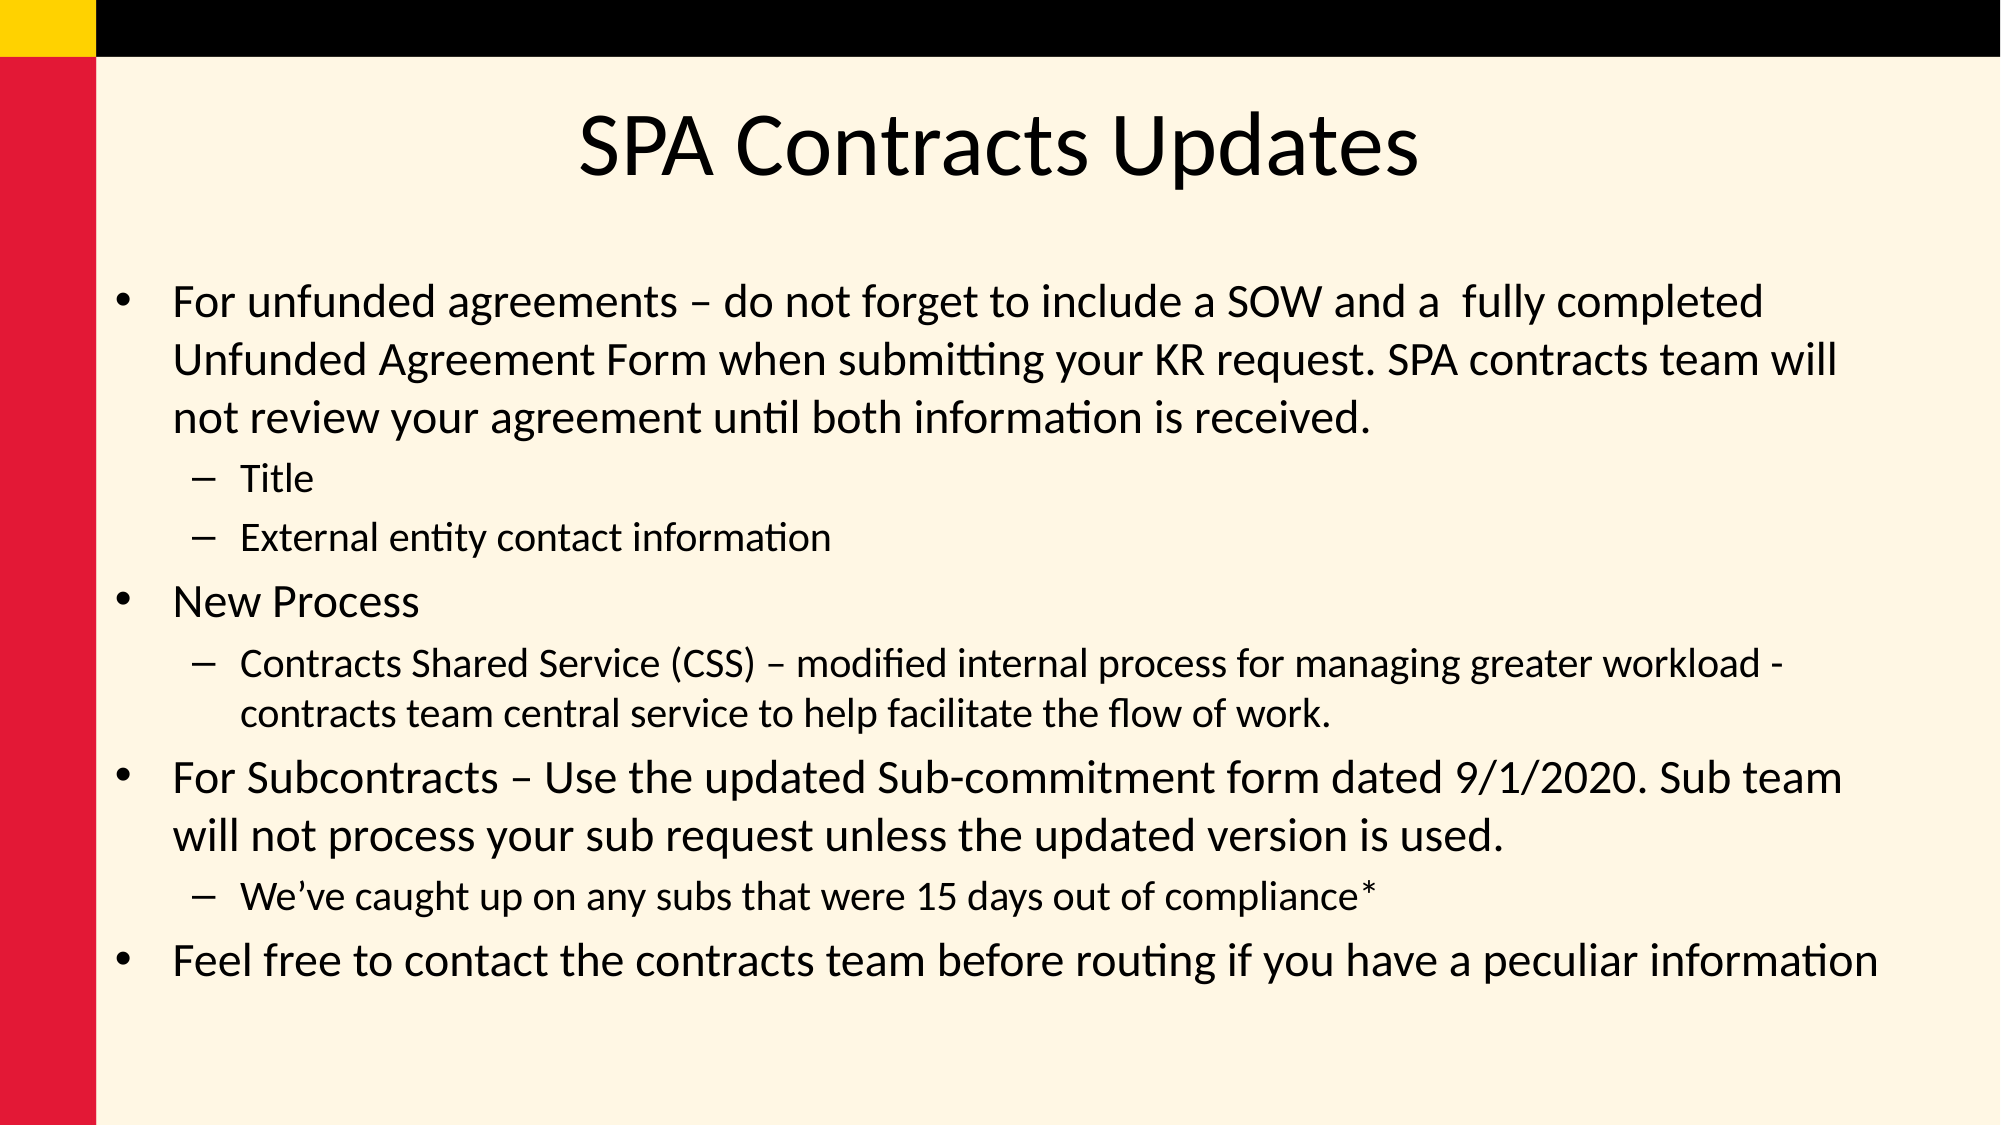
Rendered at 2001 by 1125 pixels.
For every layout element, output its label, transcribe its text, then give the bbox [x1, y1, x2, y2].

picture [0, 0, 2001, 1125]
list For unfunded agreements – do not forget to include a SOW and a fully completed Unfunded Agreement Form when submitting your KR request. SPA contracts team will not review your agreement until both information is received. Title External entity contact information New Process Contracts Shared Service (CSS) – modified internal process for managing greater workload - contracts team central service to help facilitate the flow of work. For Subcontracts – Use the updated Sub-commitment form dated 9/1/2020. Sub team will not process your sub request unless the updated version is used. We’ve caught up on any subs that were 15 days out of compliance* Feel free to contact the contracts team before routing if you have a peculiar information [99, 262, 1900, 1005]
title SPA Contracts Updates [99, 45, 1900, 233]
